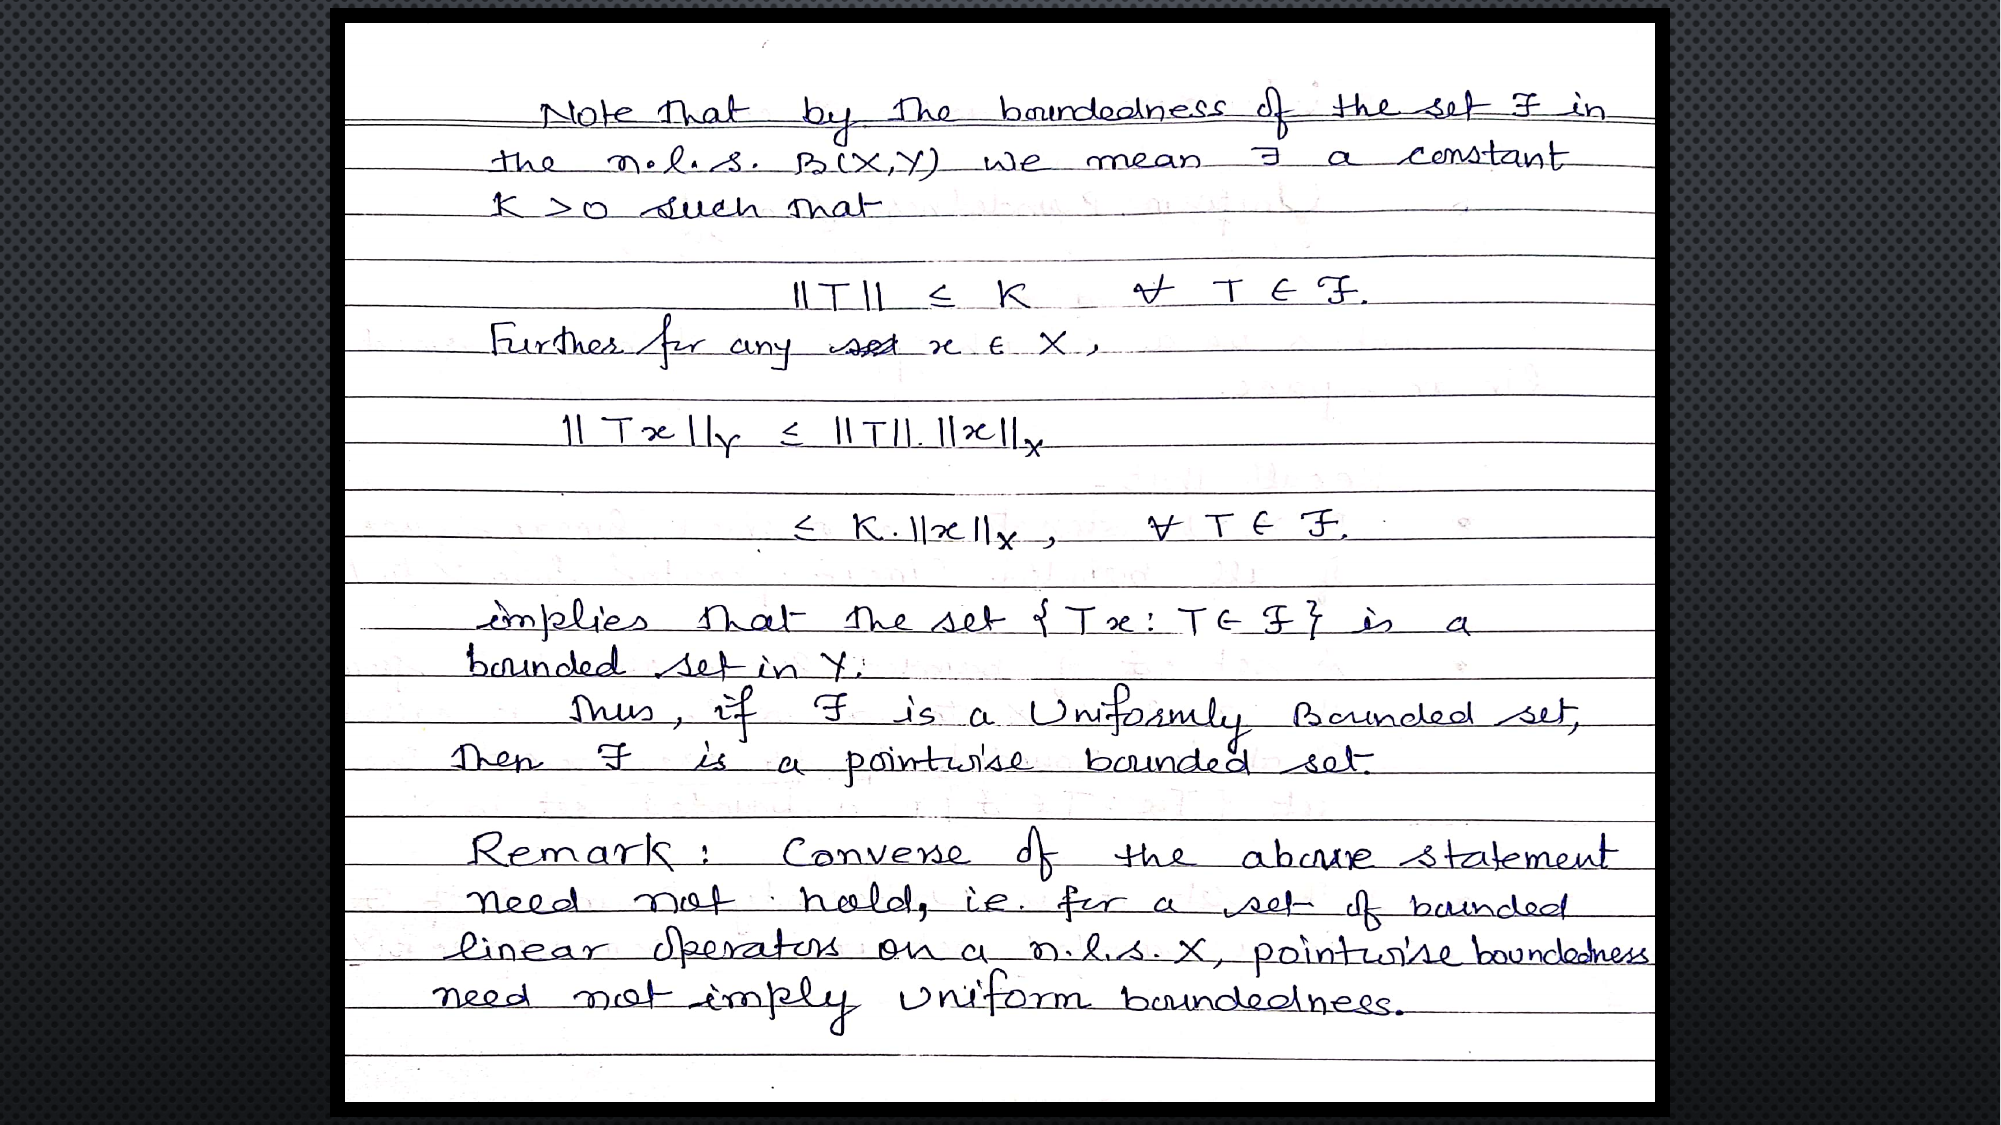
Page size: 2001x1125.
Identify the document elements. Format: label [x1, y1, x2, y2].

picture [344, 22, 1656, 1103]
